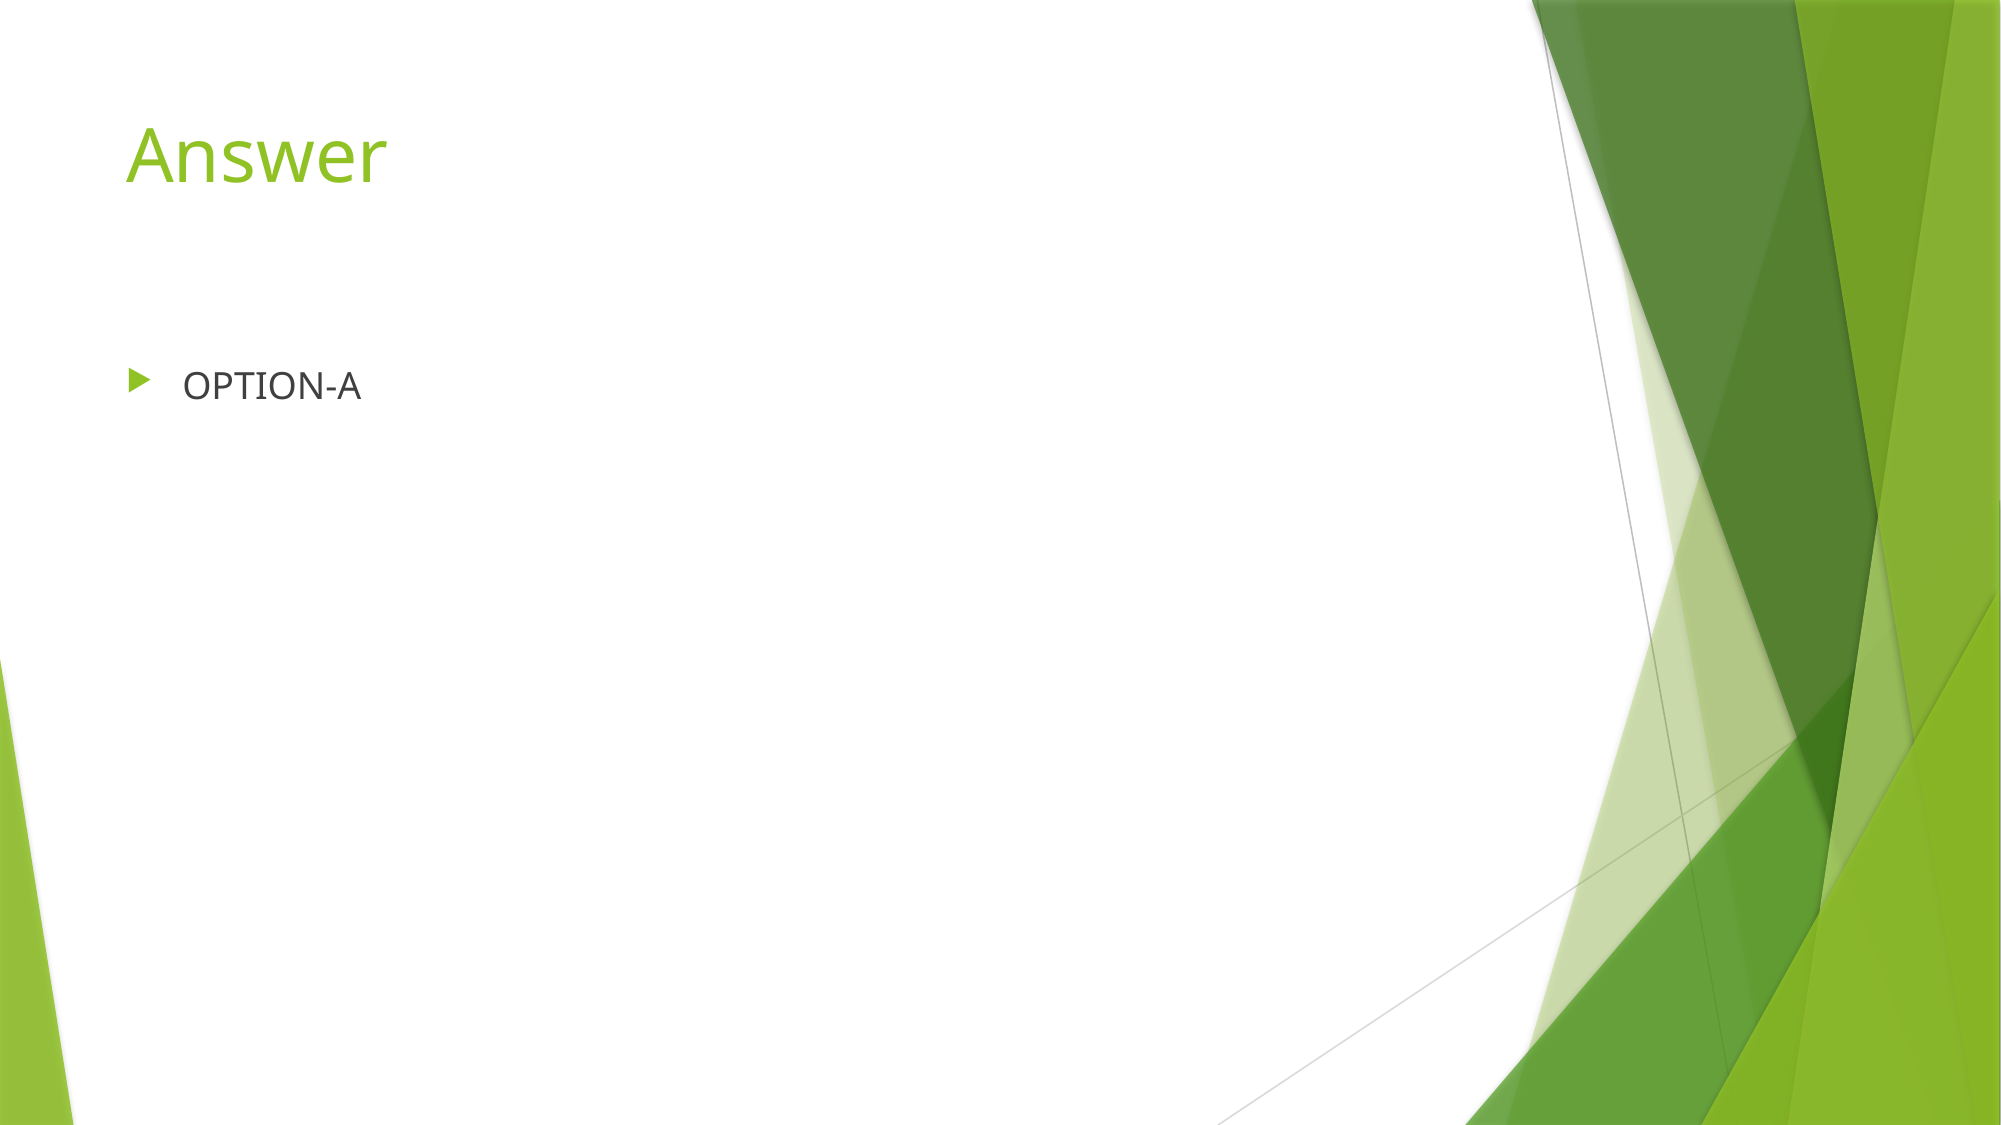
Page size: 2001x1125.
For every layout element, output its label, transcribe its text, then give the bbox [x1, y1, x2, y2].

list OPTION-A [111, 354, 1522, 992]
title Answer [111, 99, 1522, 317]
